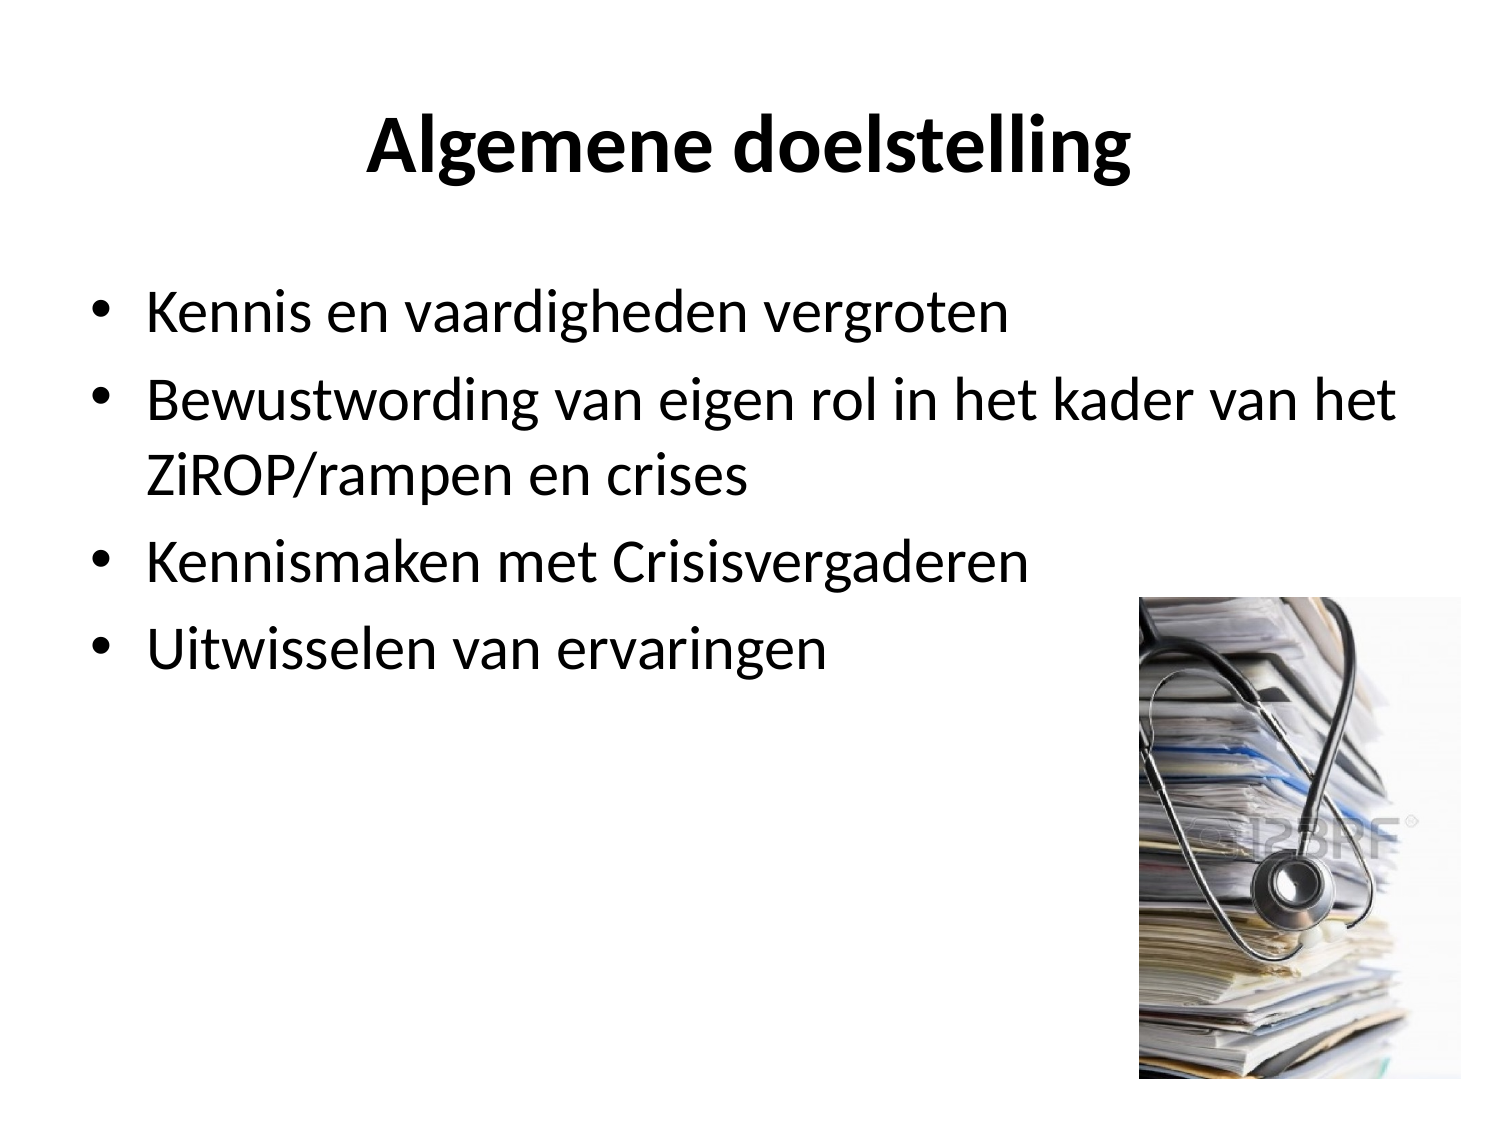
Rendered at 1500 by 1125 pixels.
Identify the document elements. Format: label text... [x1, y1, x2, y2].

list Kennis en vaardigheden vergroten Bewustwording van eigen rol in het kader van het ZiROP/rampen en crises Kennismaken met Crisisvergaderen Uitwisselen van ervaringen [75, 262, 1425, 1006]
title Algemene doelstelling [75, 45, 1425, 233]
picture [1139, 597, 1461, 1079]
